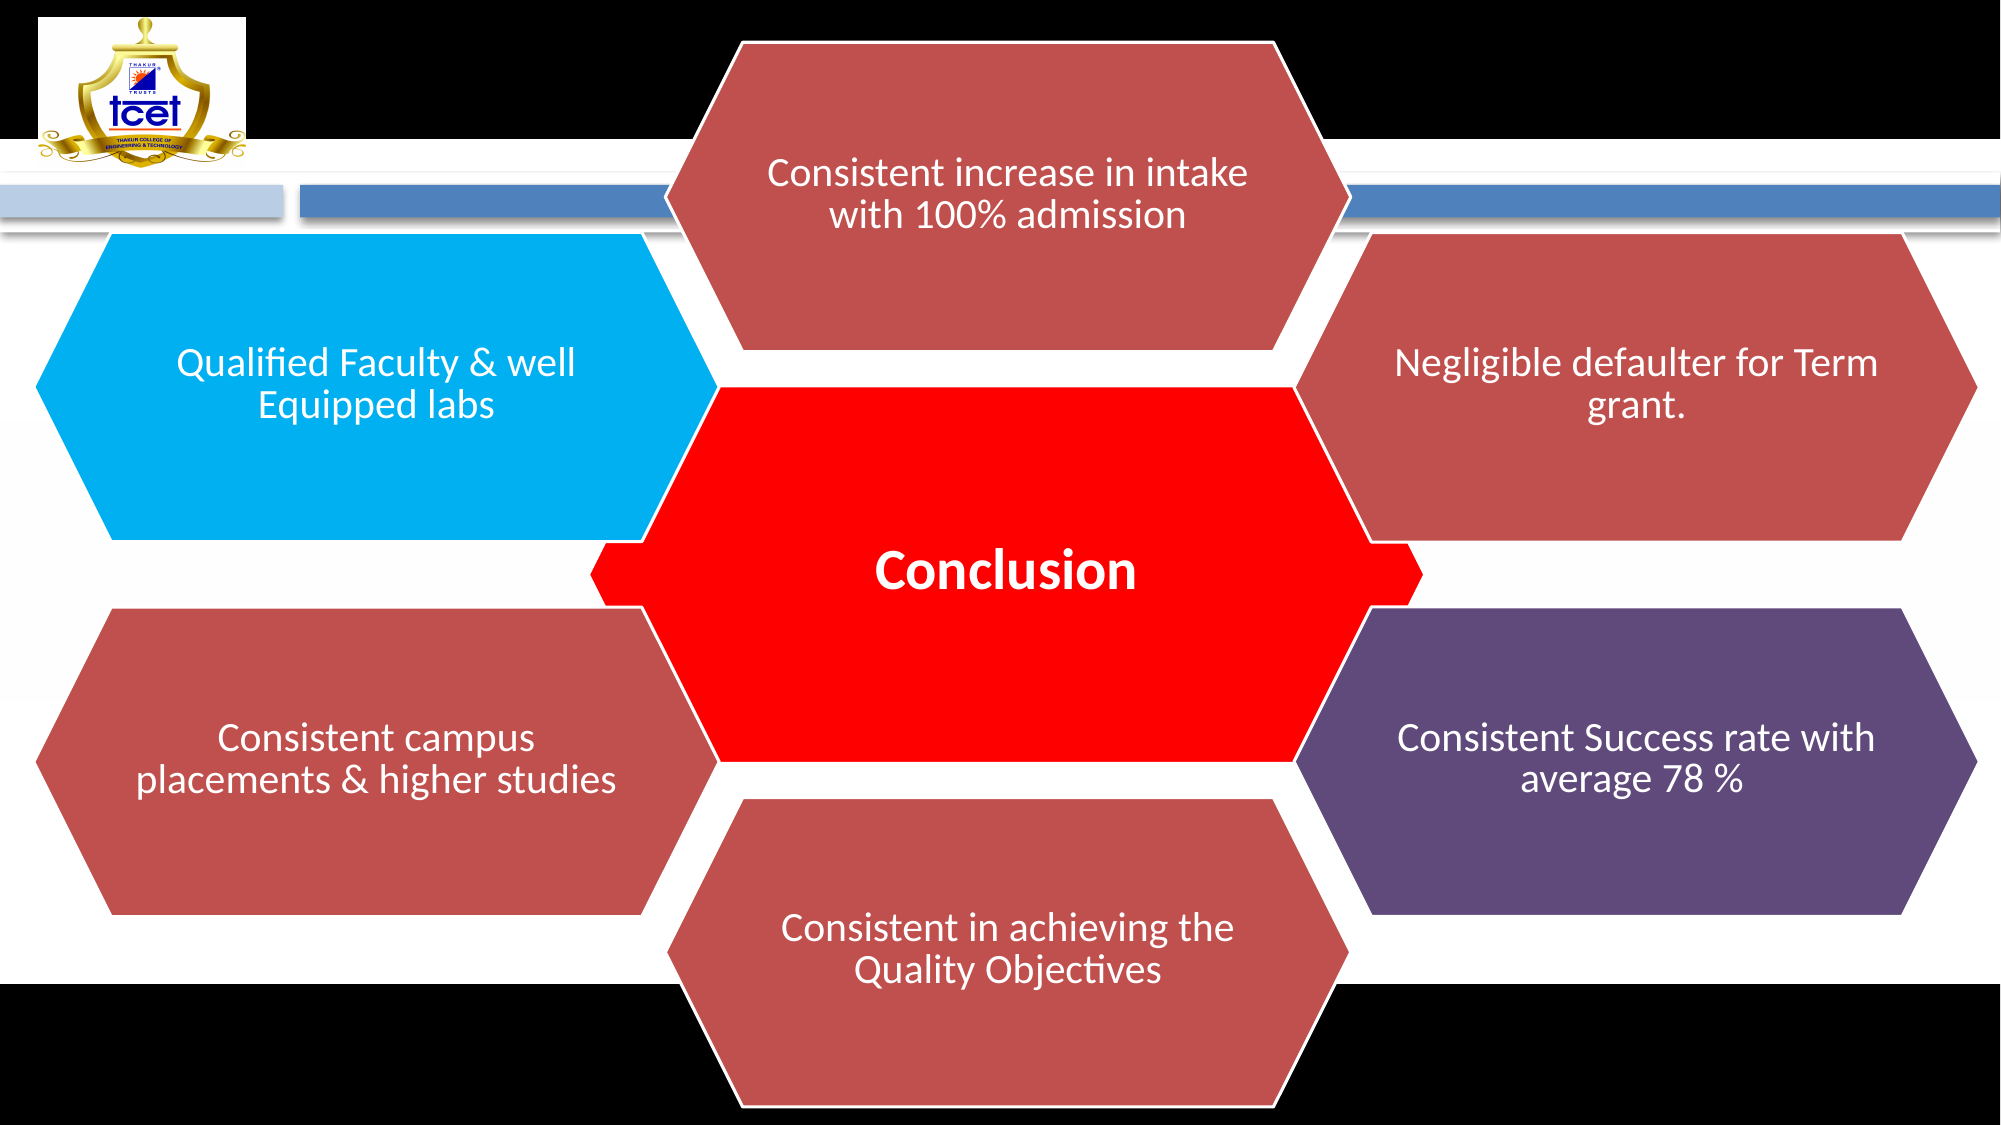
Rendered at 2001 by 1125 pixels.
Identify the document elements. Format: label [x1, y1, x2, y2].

picture [0, 0, 2001, 1125]
list [33, 41, 1980, 1108]
